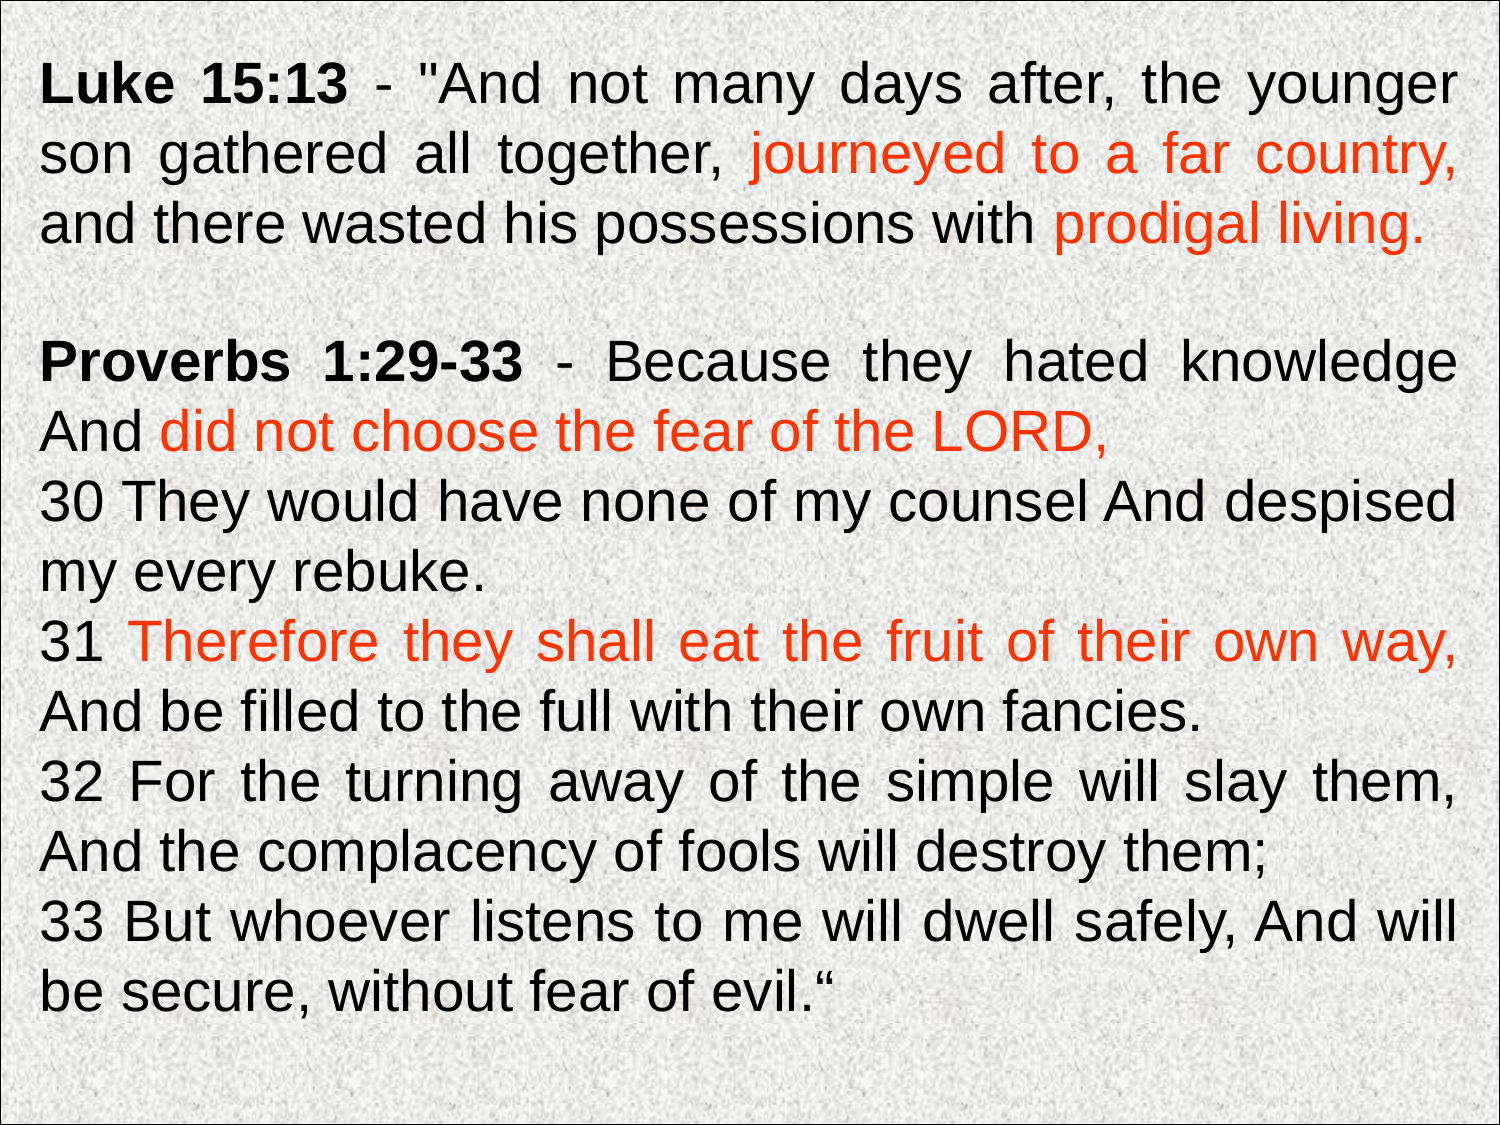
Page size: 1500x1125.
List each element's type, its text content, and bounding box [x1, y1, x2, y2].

text_box [0, 0, 1500, 1125]
text_box Proverbs 1:29-33 - Because they hated knowledge And did not choose the fear of the LORD, 30 They would have none of my counsel And despised my every rebuke. 31 Therefore they shall eat the fruit of their own way, And be filled to the full with their own fancies. 32 For the turning away of the simple will slay them, And the complacency of fools will destroy them; 33 But whoever listens to me will dwell safely, And will be secure, without fear of evil.“ [24, 315, 1475, 1031]
text_box Luke 15:13 - "And not many days after, the younger son gathered all together, journeyed to a far country, and there wasted his possessions with prodigal living. [24, 37, 1475, 315]
